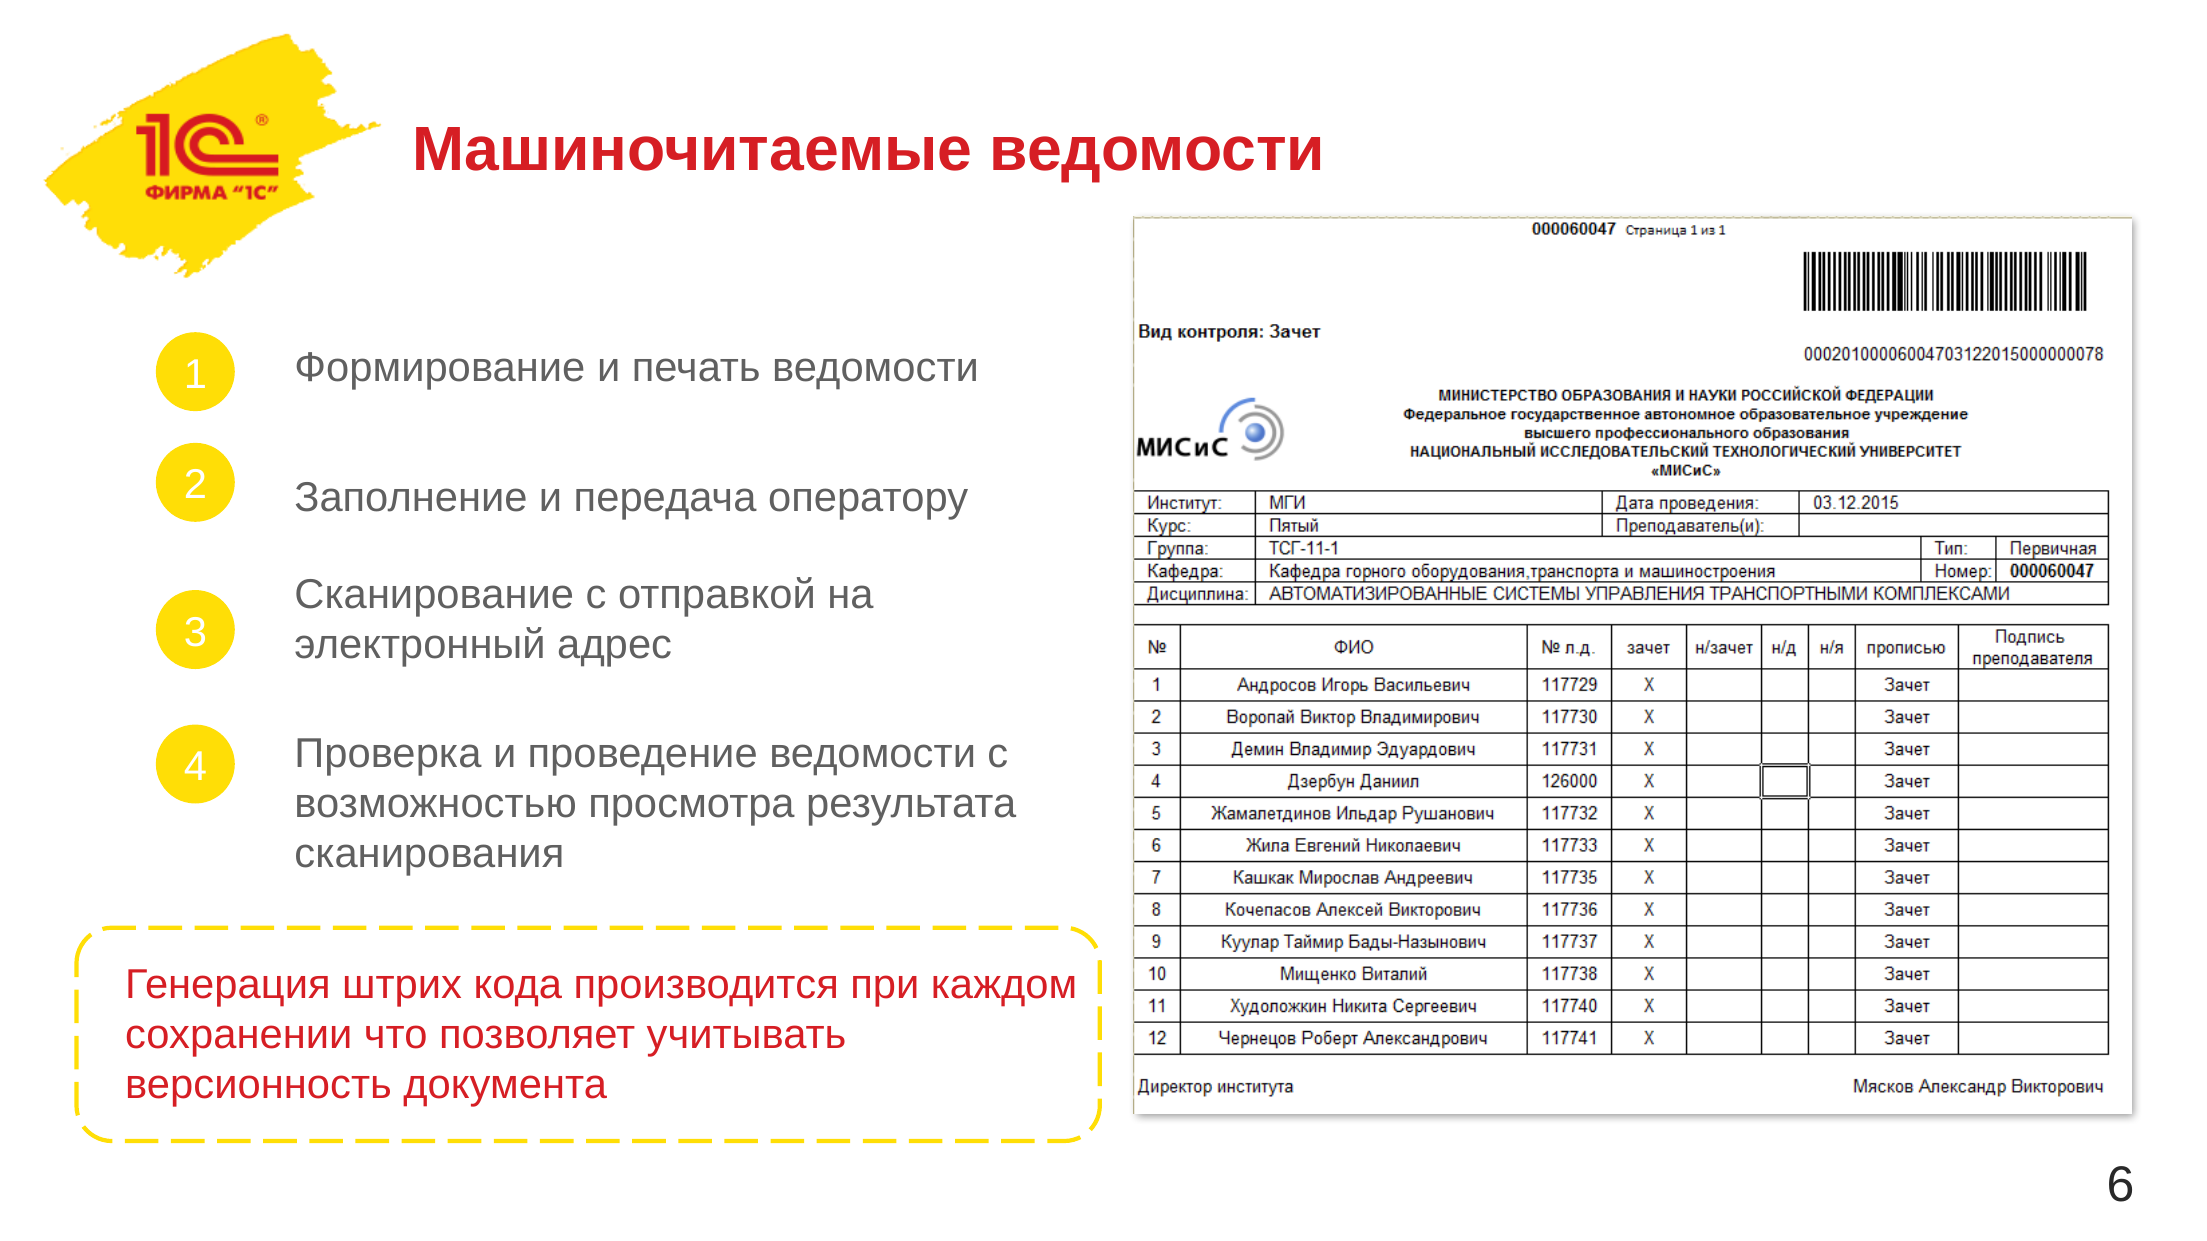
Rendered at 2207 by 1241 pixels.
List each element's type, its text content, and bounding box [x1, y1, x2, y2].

text_box 3 [153, 587, 237, 672]
text_box Машиночитаемые ведомости [395, 110, 2007, 195]
slide_number 6 [2089, 1143, 2206, 1210]
picture [1133, 216, 2132, 1114]
text_box Заполнение и передача оператору [279, 461, 1078, 527]
text_box 1 [153, 330, 237, 414]
text_box Сканирование с отправкой на электронный адрес [279, 559, 1078, 675]
text_box 4 [153, 722, 237, 806]
text_box 2 [153, 440, 237, 524]
text_box [76, 927, 1100, 1142]
text_box Формирование и печать ведомости [279, 332, 1078, 397]
picture [34, 27, 389, 284]
text_box Проверка и проведение ведомости с возможностью просмотра результата сканирования [279, 718, 1078, 884]
